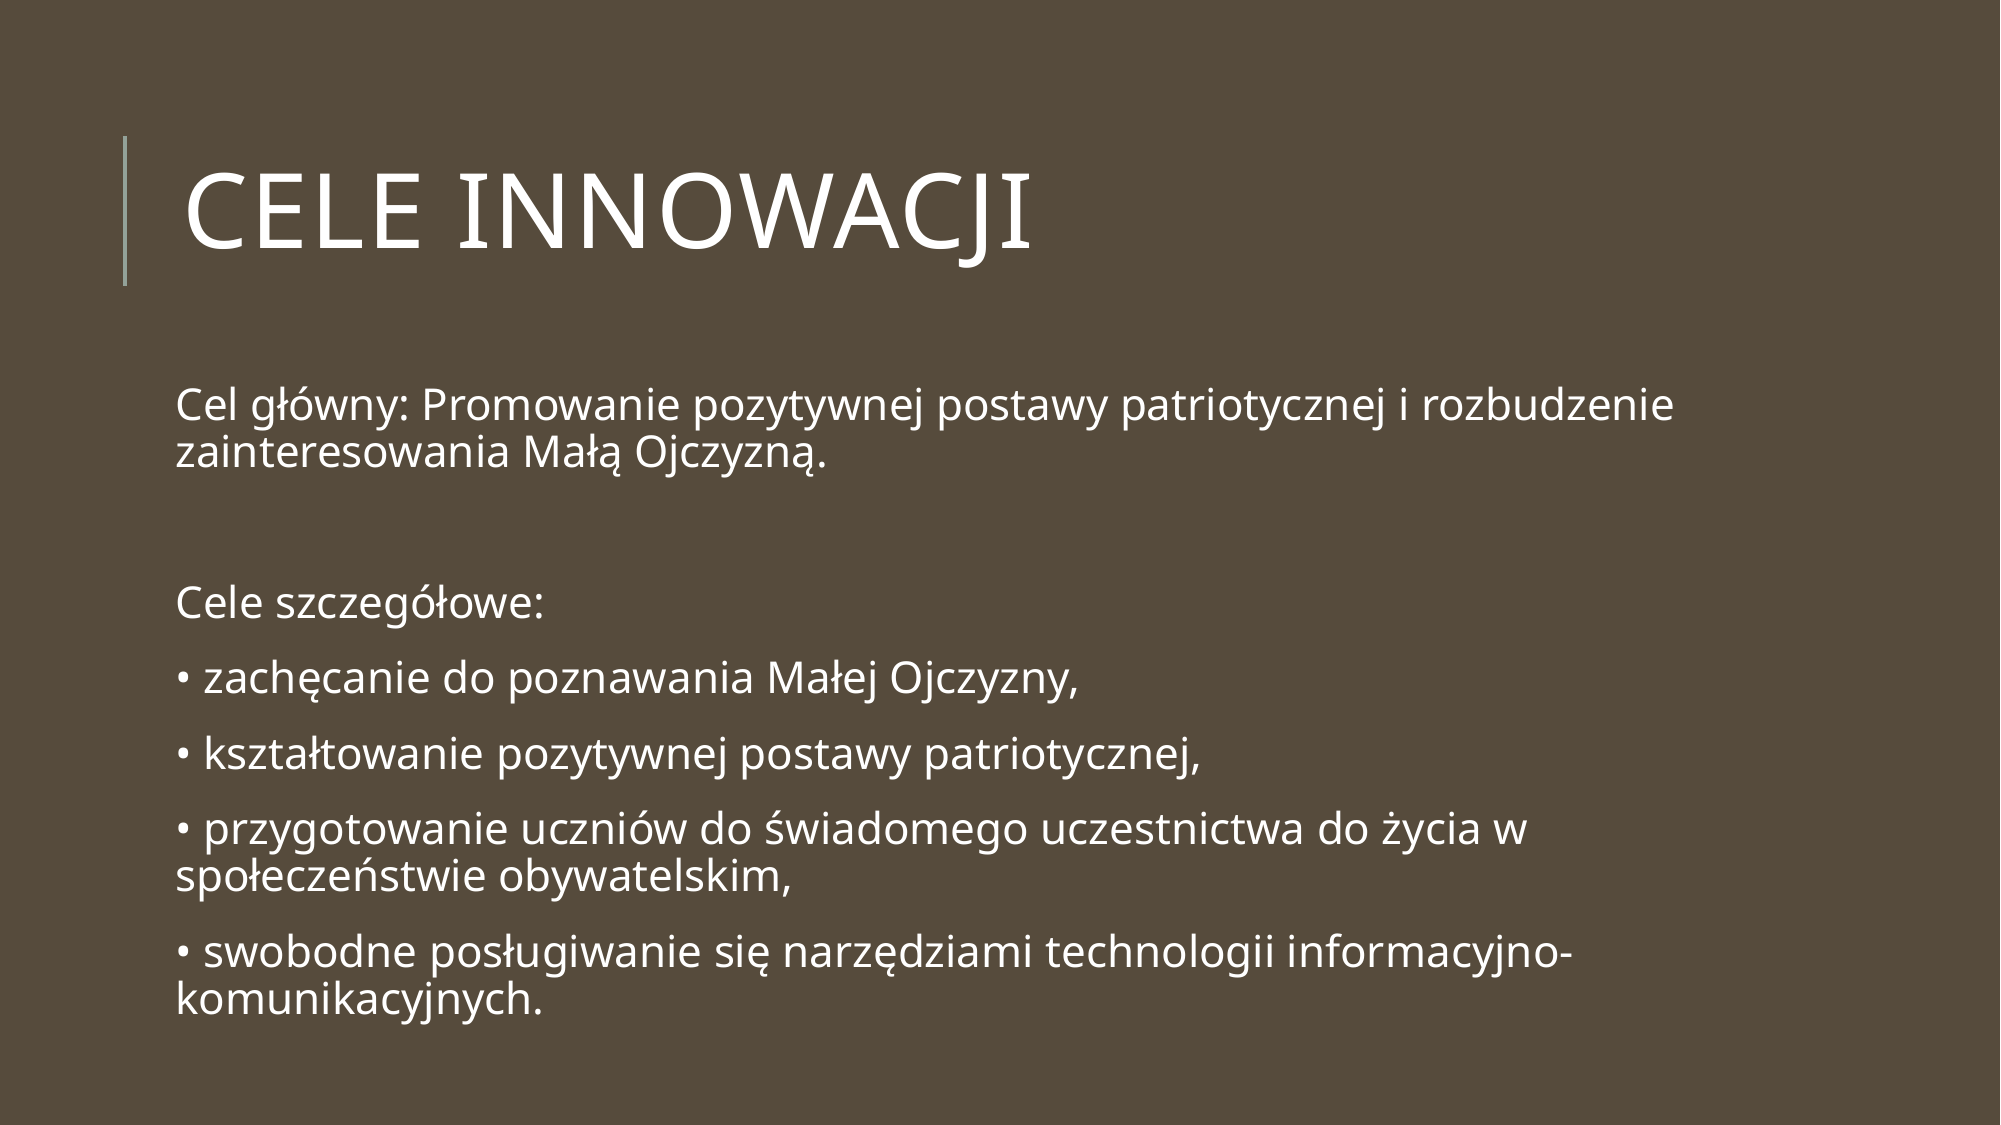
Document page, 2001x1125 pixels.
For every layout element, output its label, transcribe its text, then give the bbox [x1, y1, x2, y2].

list Cel główny: Promowanie pozytywnej postawy patriotycznej i rozbudzenie zainteresowania Małą Ojczyzną. Cele szczegółowe: • zachęcanie do poznawania Małej Ojczyzny, • kształtowanie pozytywnej postawy patriotycznej, • przygotowanie uczniów do świadomego uczestnictwa do życia w społeczeństwie obywatelskim, • swobodne posługiwanie się narzędziami technologii informacyjno-komunikacyjnych. [168, 375, 1763, 1035]
title Cele innowacji [168, 96, 1763, 342]
